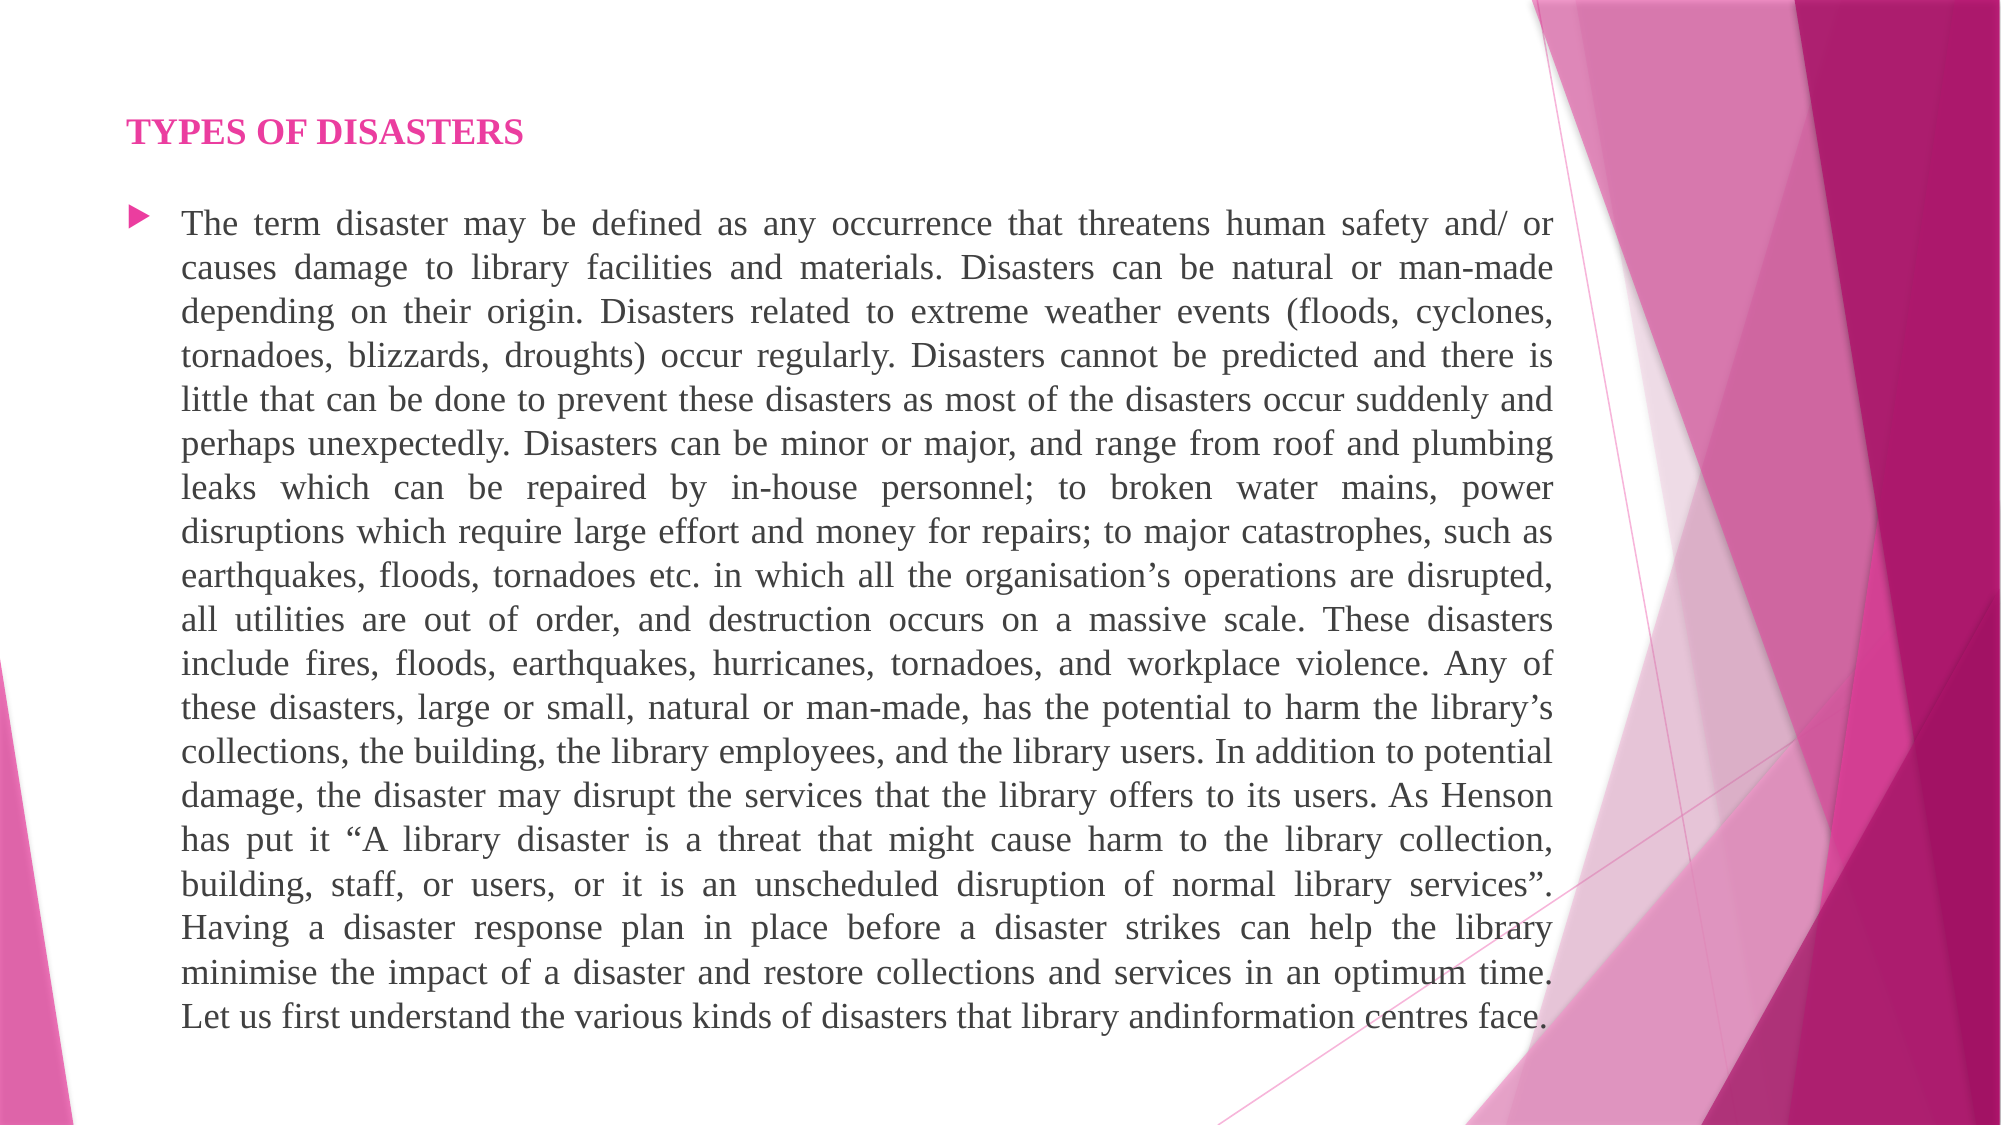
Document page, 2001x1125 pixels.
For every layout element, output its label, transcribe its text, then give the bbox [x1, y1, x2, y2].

list The term disaster may be defined as any occurrence that threatens human safety and/ or causes damage to library facilities and materials. Disasters can be natural or man-made depending on their origin. Disasters related to extreme weather events (floods, cyclones, tornadoes, blizzards, droughts) occur regularly. Disasters cannot be predicted and there is little that can be done to prevent these disasters as most of the disasters occur suddenly and perhaps unexpectedly. Disasters can be minor or major, and range from roof and plumbing leaks which can be repaired by in-house personnel; to broken water mains, power disruptions which require large effort and money for repairs; to major catastrophes, such as earthquakes, floods, tornadoes etc. in which all the organisation’s operations are disrupted, all utilities are out of order, and destruction occurs on a massive scale. These disasters include fires, floods, earthquakes, hurricanes, tornadoes, and workplace violence. Any of these disasters, large or small, natural or man-made, has the potential to harm the library’s collections, the building, the library employees, and the library users. In addition to potential damage, the disaster may disrupt the services that the library offers to its users. As Henson has put it “A library disaster is a threat that might cause harm to the library collection, building, staff, or users, or it is an unscheduled disruption of normal library services”. Having a disaster response plan in place before a disaster strikes can help the library minimise the impact of a disaster and restore collections and services in an optimum time. Let us first understand the various kinds of disasters that library andinformation centres face. [111, 190, 1571, 1064]
title TYPES OF DISASTERS [111, 99, 1522, 190]
